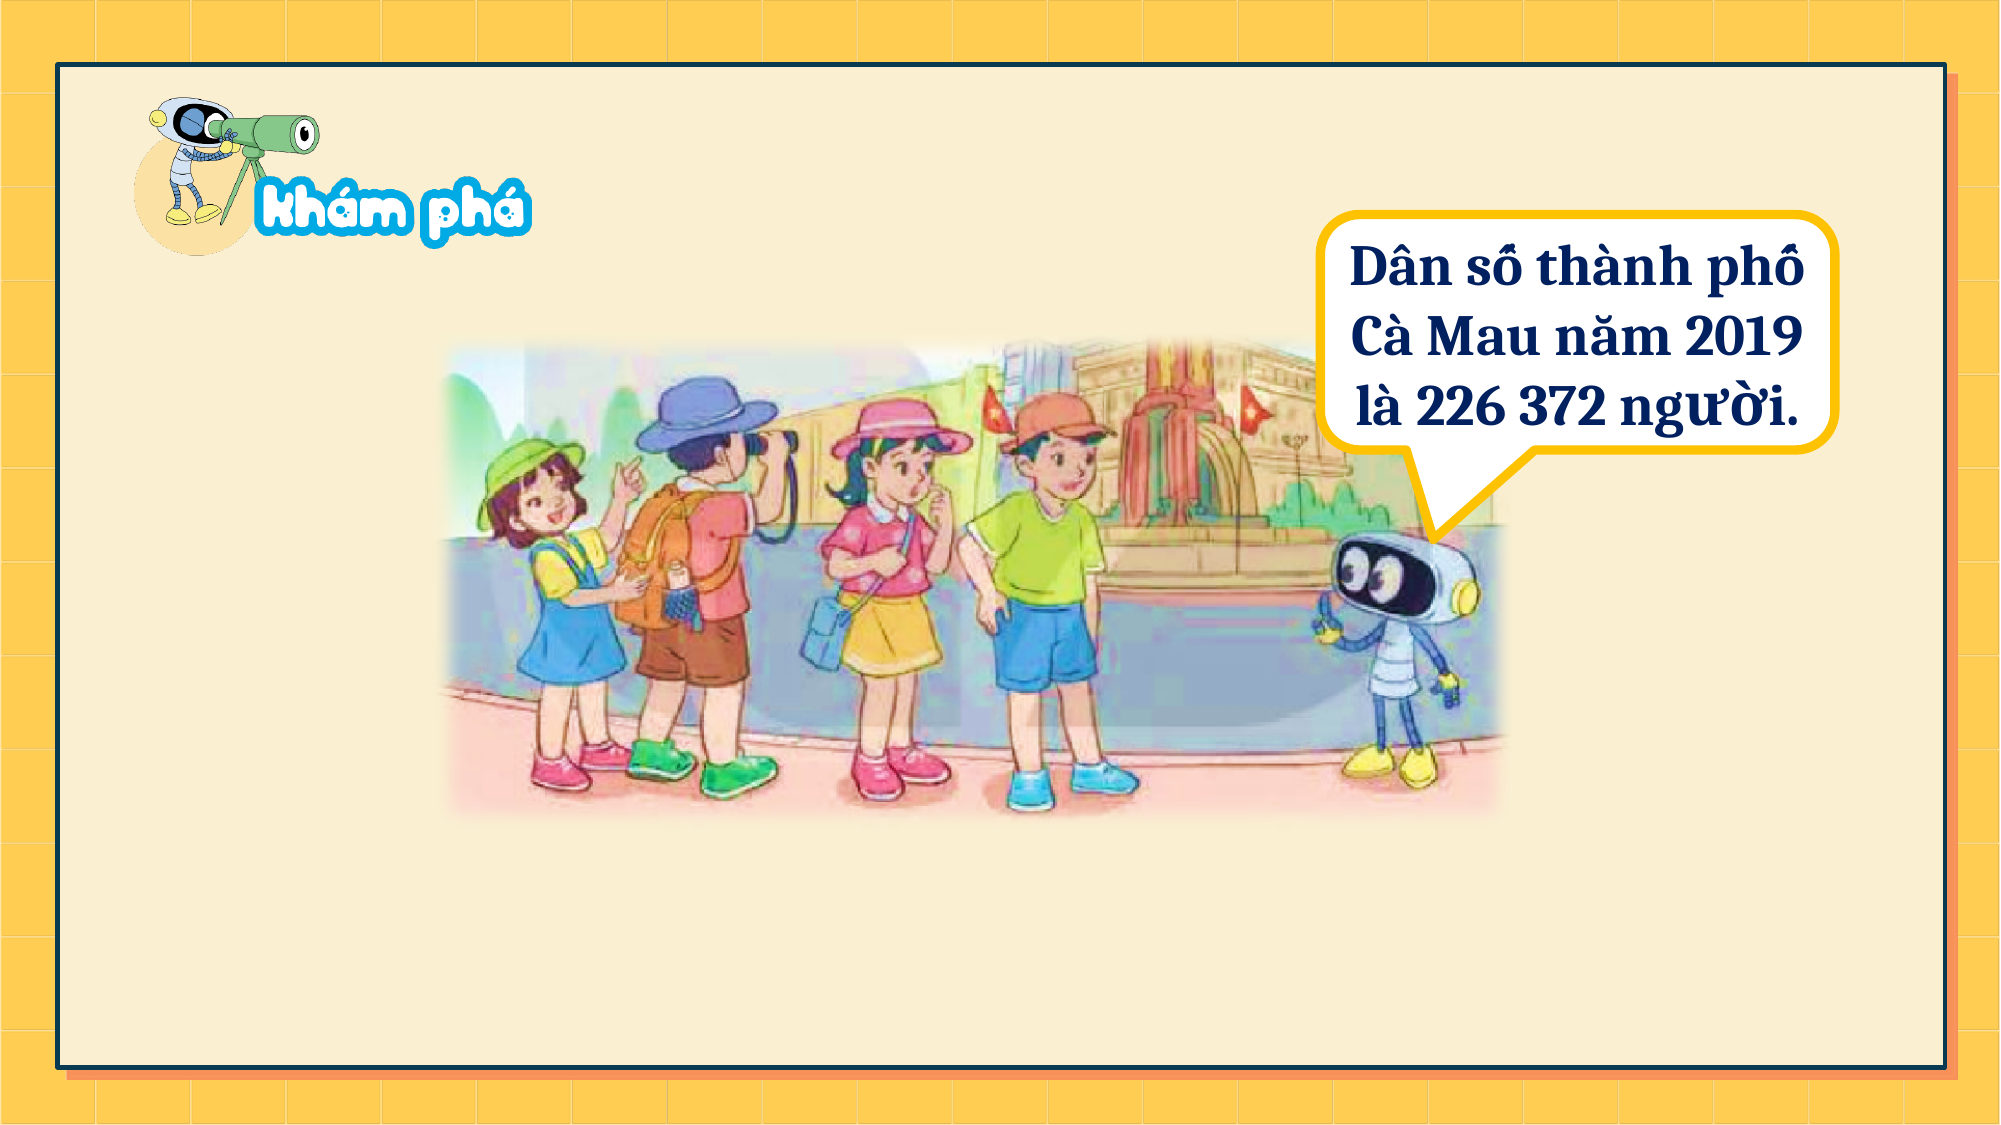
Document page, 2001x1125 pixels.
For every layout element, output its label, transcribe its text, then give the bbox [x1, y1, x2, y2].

text_box Dân số thành phố Cà Mau năm 2019 là 226 372 người. [1318, 212, 1837, 468]
picture [0, 0, 2000, 1125]
